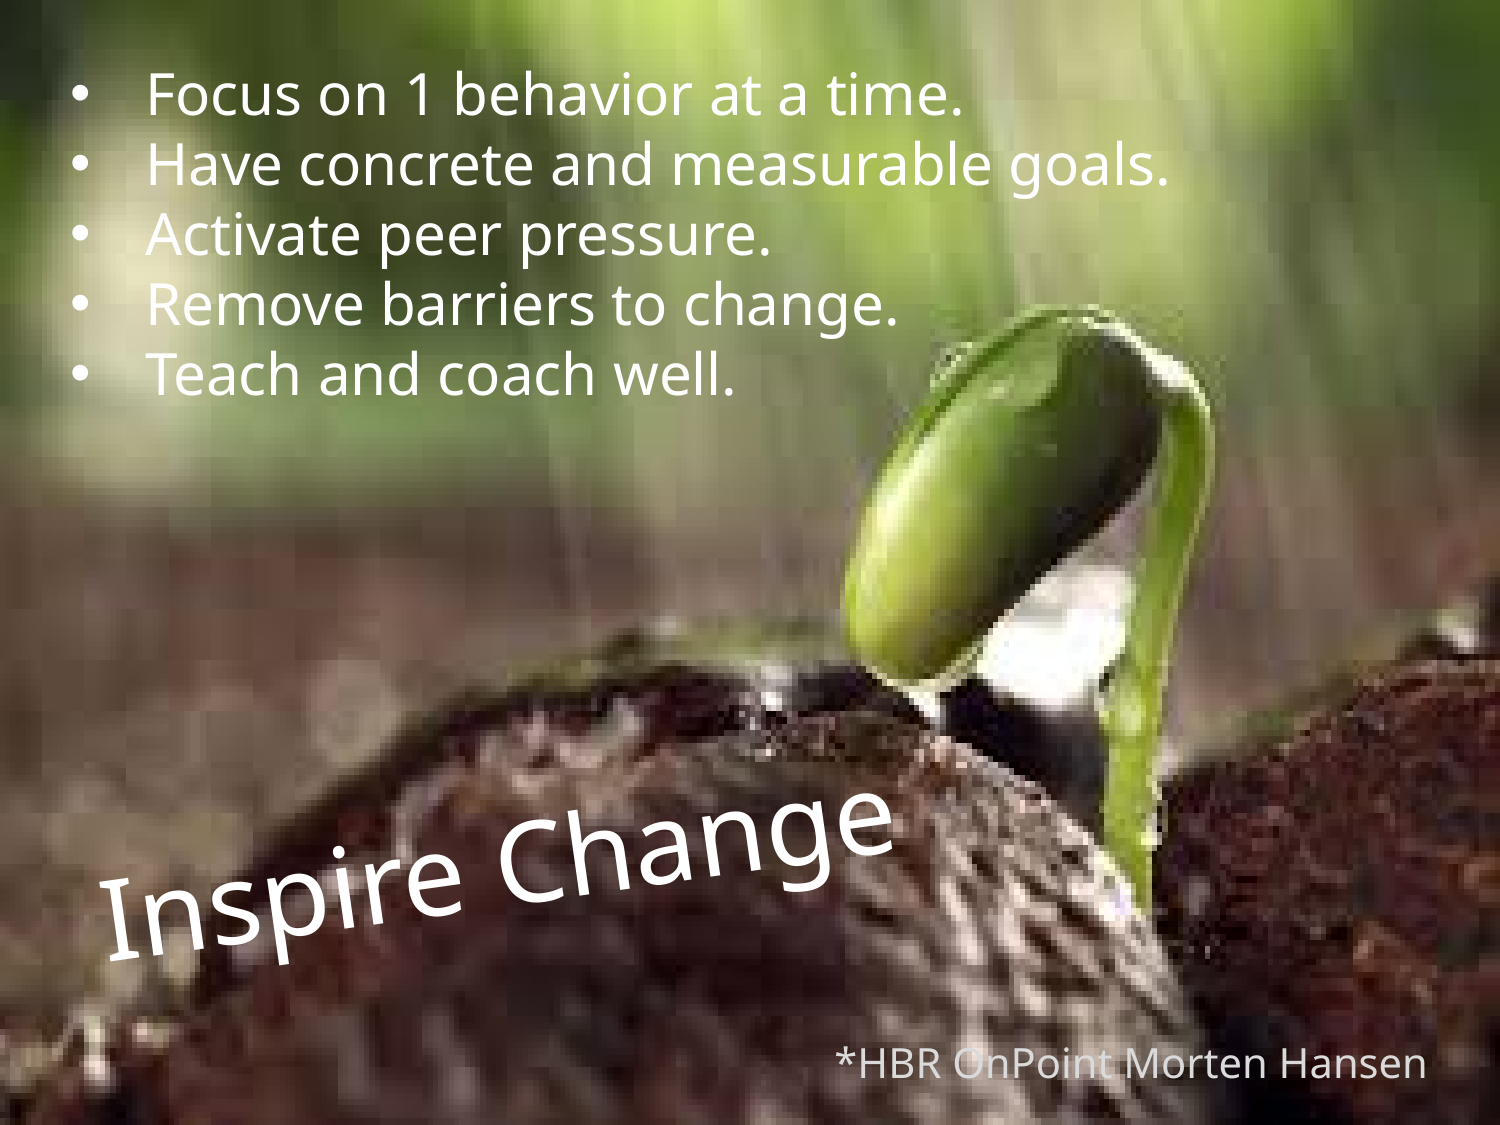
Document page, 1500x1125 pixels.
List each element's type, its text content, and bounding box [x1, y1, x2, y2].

text_box [55, 901, 1406, 1089]
text_box Focus on 1 behavior at a time. Have concrete and measurable goals. Activate peer pressure. Remove barriers to change. Teach and coach well. [55, 50, 1443, 555]
text_box Inspire Change [75, 729, 921, 995]
text_box *HBR OnPoint Morten Hansen [767, 1029, 1443, 1094]
picture [0, 0, 1500, 1125]
